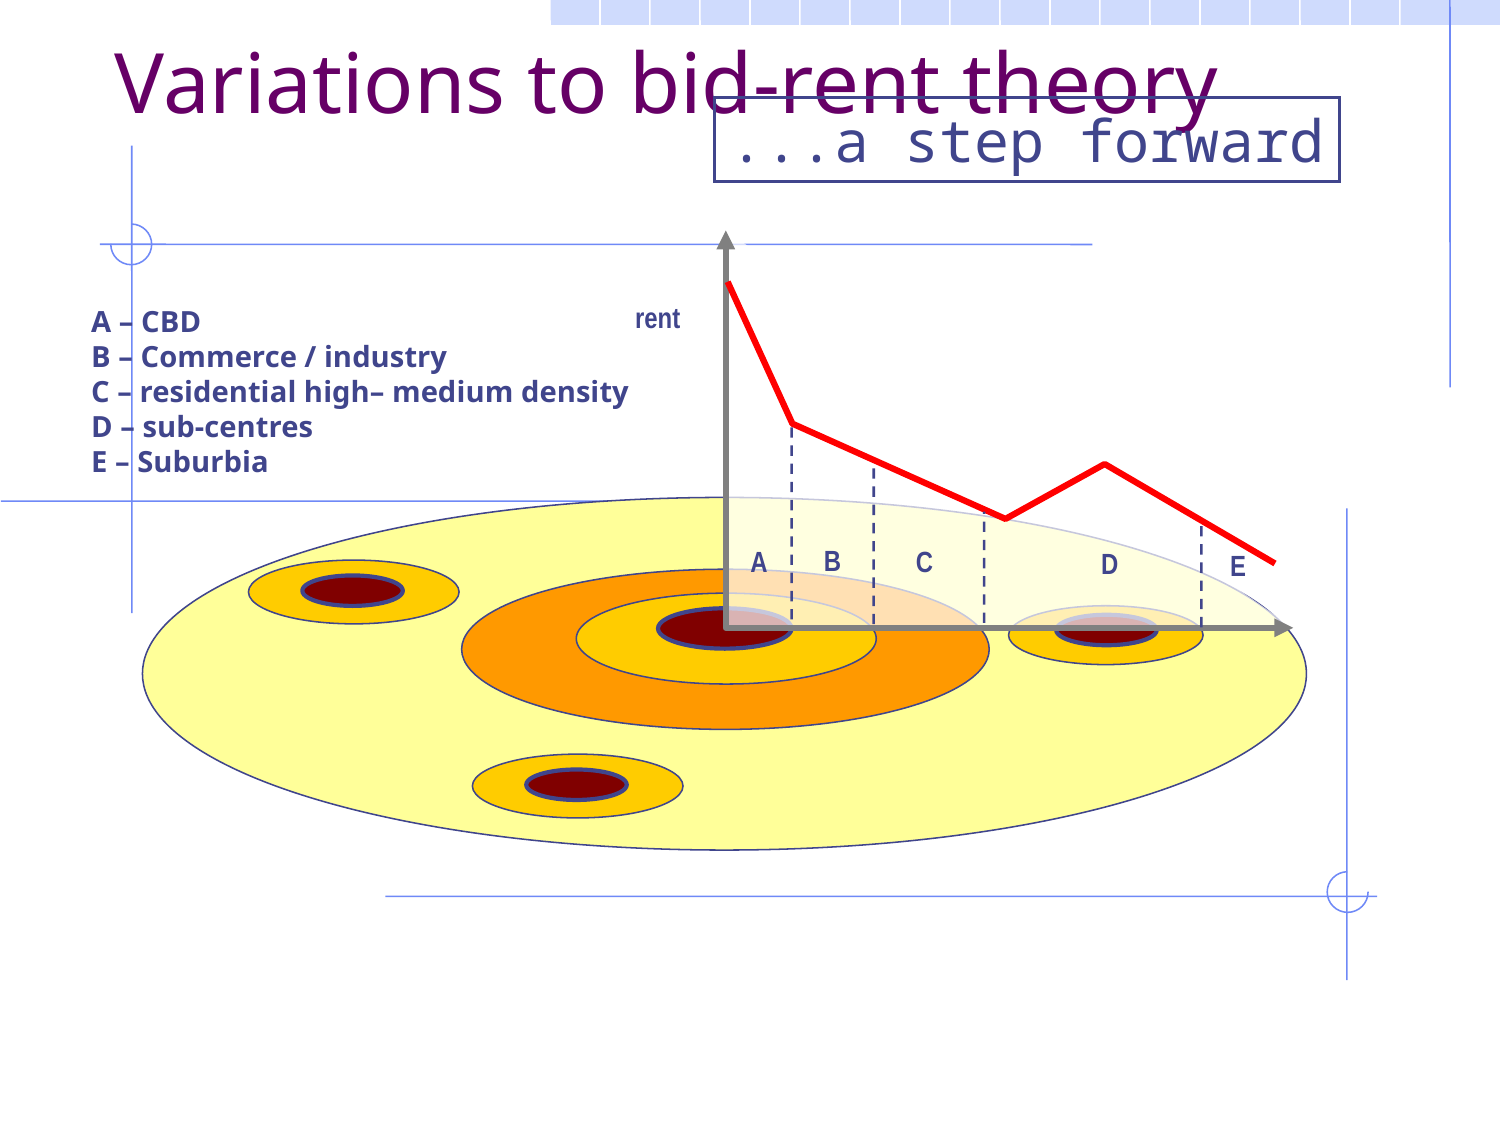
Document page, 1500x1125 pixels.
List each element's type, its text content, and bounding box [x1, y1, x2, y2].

text_box [142, 497, 1307, 851]
title Variations to bid-rent theory [99, 49, 1376, 238]
text_box ...a step forward [714, 97, 1340, 182]
text_box [1202, 520, 1235, 540]
text_box [302, 575, 403, 606]
text_box [576, 593, 877, 685]
text_box C [900, 535, 949, 586]
text_box D [1085, 537, 1134, 588]
text_box A – CBD B – Commerce / industry C – residential high– medium density D – sub-centres E – Suburbia [76, 296, 645, 487]
text_box E [1215, 540, 1262, 591]
text_box [719, 230, 1294, 635]
text_box [1056, 629, 1157, 646]
text_box A [735, 536, 783, 587]
text_box [1008, 629, 1204, 665]
text_box [472, 754, 684, 818]
text_box B [808, 534, 857, 585]
text_box [657, 608, 792, 649]
text_box [526, 769, 627, 800]
text_box rent [620, 291, 696, 342]
text_box [727, 281, 1201, 526]
text_box [248, 560, 460, 624]
text_box [461, 569, 990, 730]
